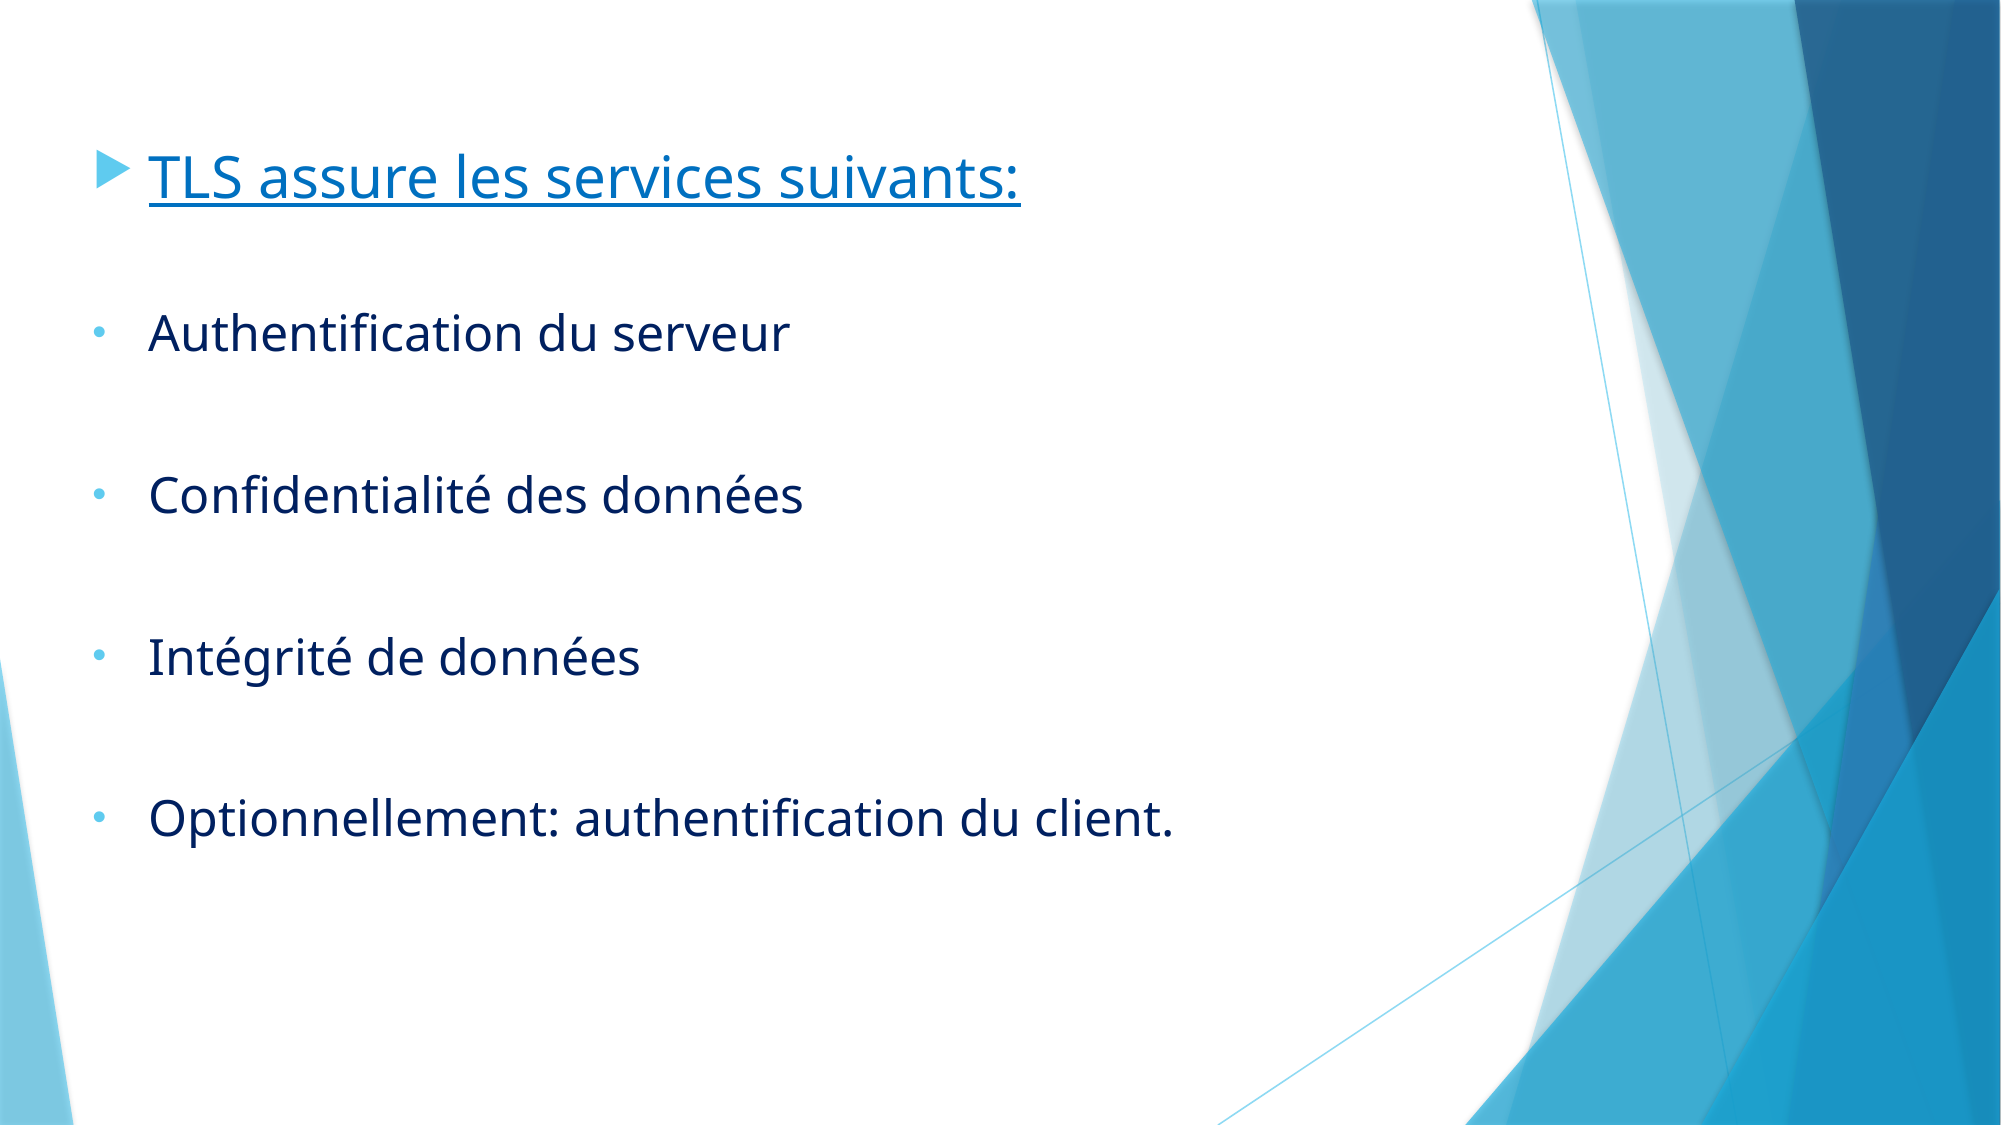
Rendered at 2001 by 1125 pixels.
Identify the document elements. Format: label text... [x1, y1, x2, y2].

list TLS assure les services suivants: Authentification du serveur Confidentialité des données Intégrité de données Optionnellement: authentification du client. [77, 132, 1488, 997]
